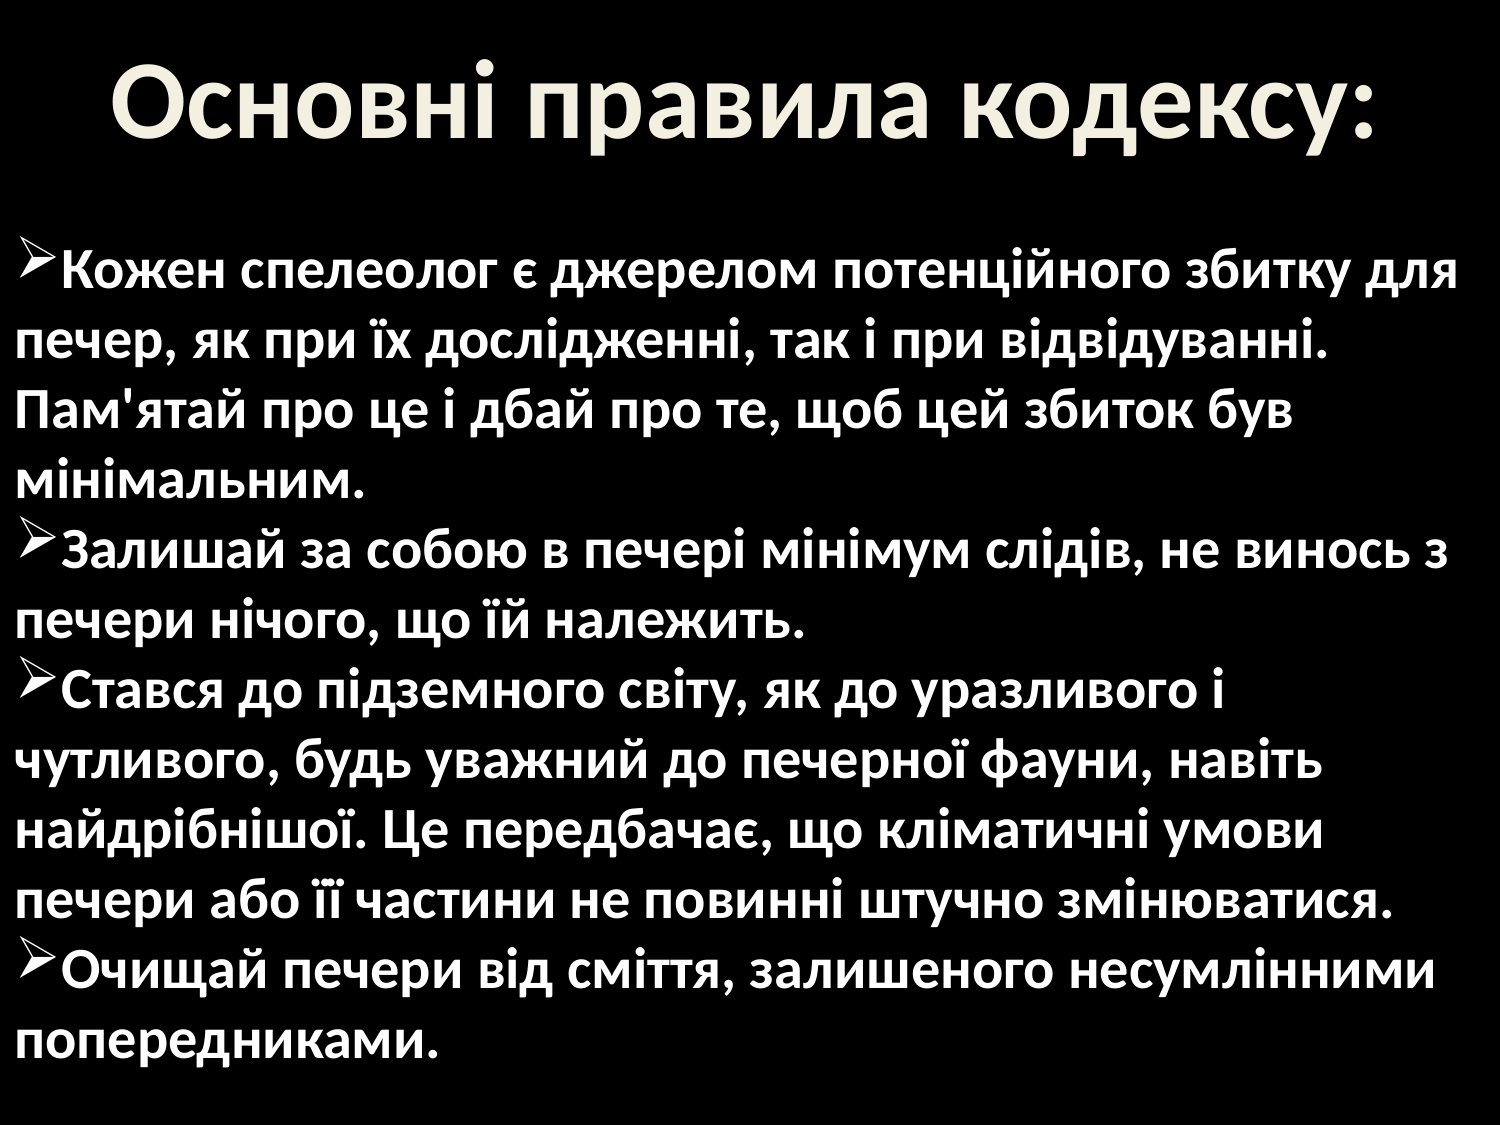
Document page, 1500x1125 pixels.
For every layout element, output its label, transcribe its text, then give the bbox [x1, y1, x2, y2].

title Основні правила кодексу: [70, 0, 1421, 188]
text_box Кожен спелеолог є джерелом потенційного збитку для печер, як при їх дослідженні, так і при відвідуванні. Пам'ятай про це і дбай про те, щоб цей збиток був мінімальним. Залишай за собою в печері мінімум слідів, не винось з печери нічого, що їй належить. Стався до підземного світу, як до уразливого і чутливого, будь уважний до печерної фауни, навіть найдрібнішої. Це передбачає, що кліматичні умови печери або її частини не повинні штучно змінюватися. Очищай печери від сміття, залишеного несумлінними попередниками. [0, 222, 1477, 1125]
